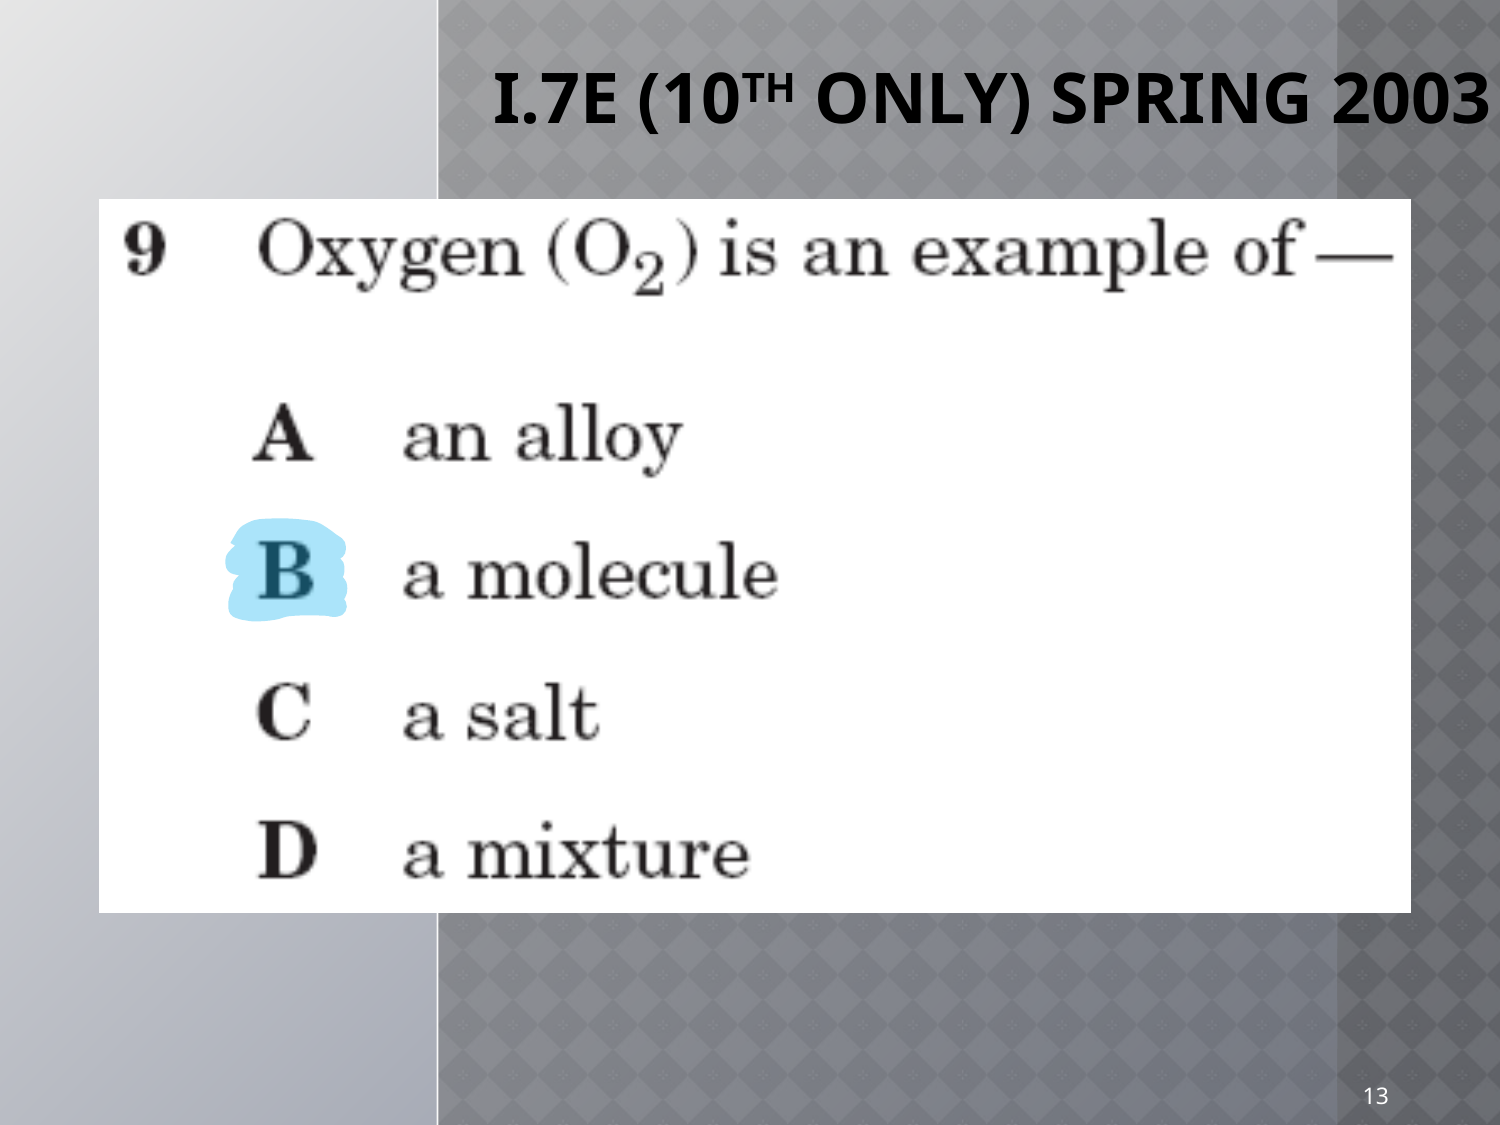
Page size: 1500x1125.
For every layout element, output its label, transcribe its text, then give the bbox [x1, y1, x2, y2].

picture [99, 199, 1411, 913]
title I.7E (10th only) Spring 2003 [99, 0, 1500, 138]
slide_number 13 [1292, 1075, 1390, 1113]
